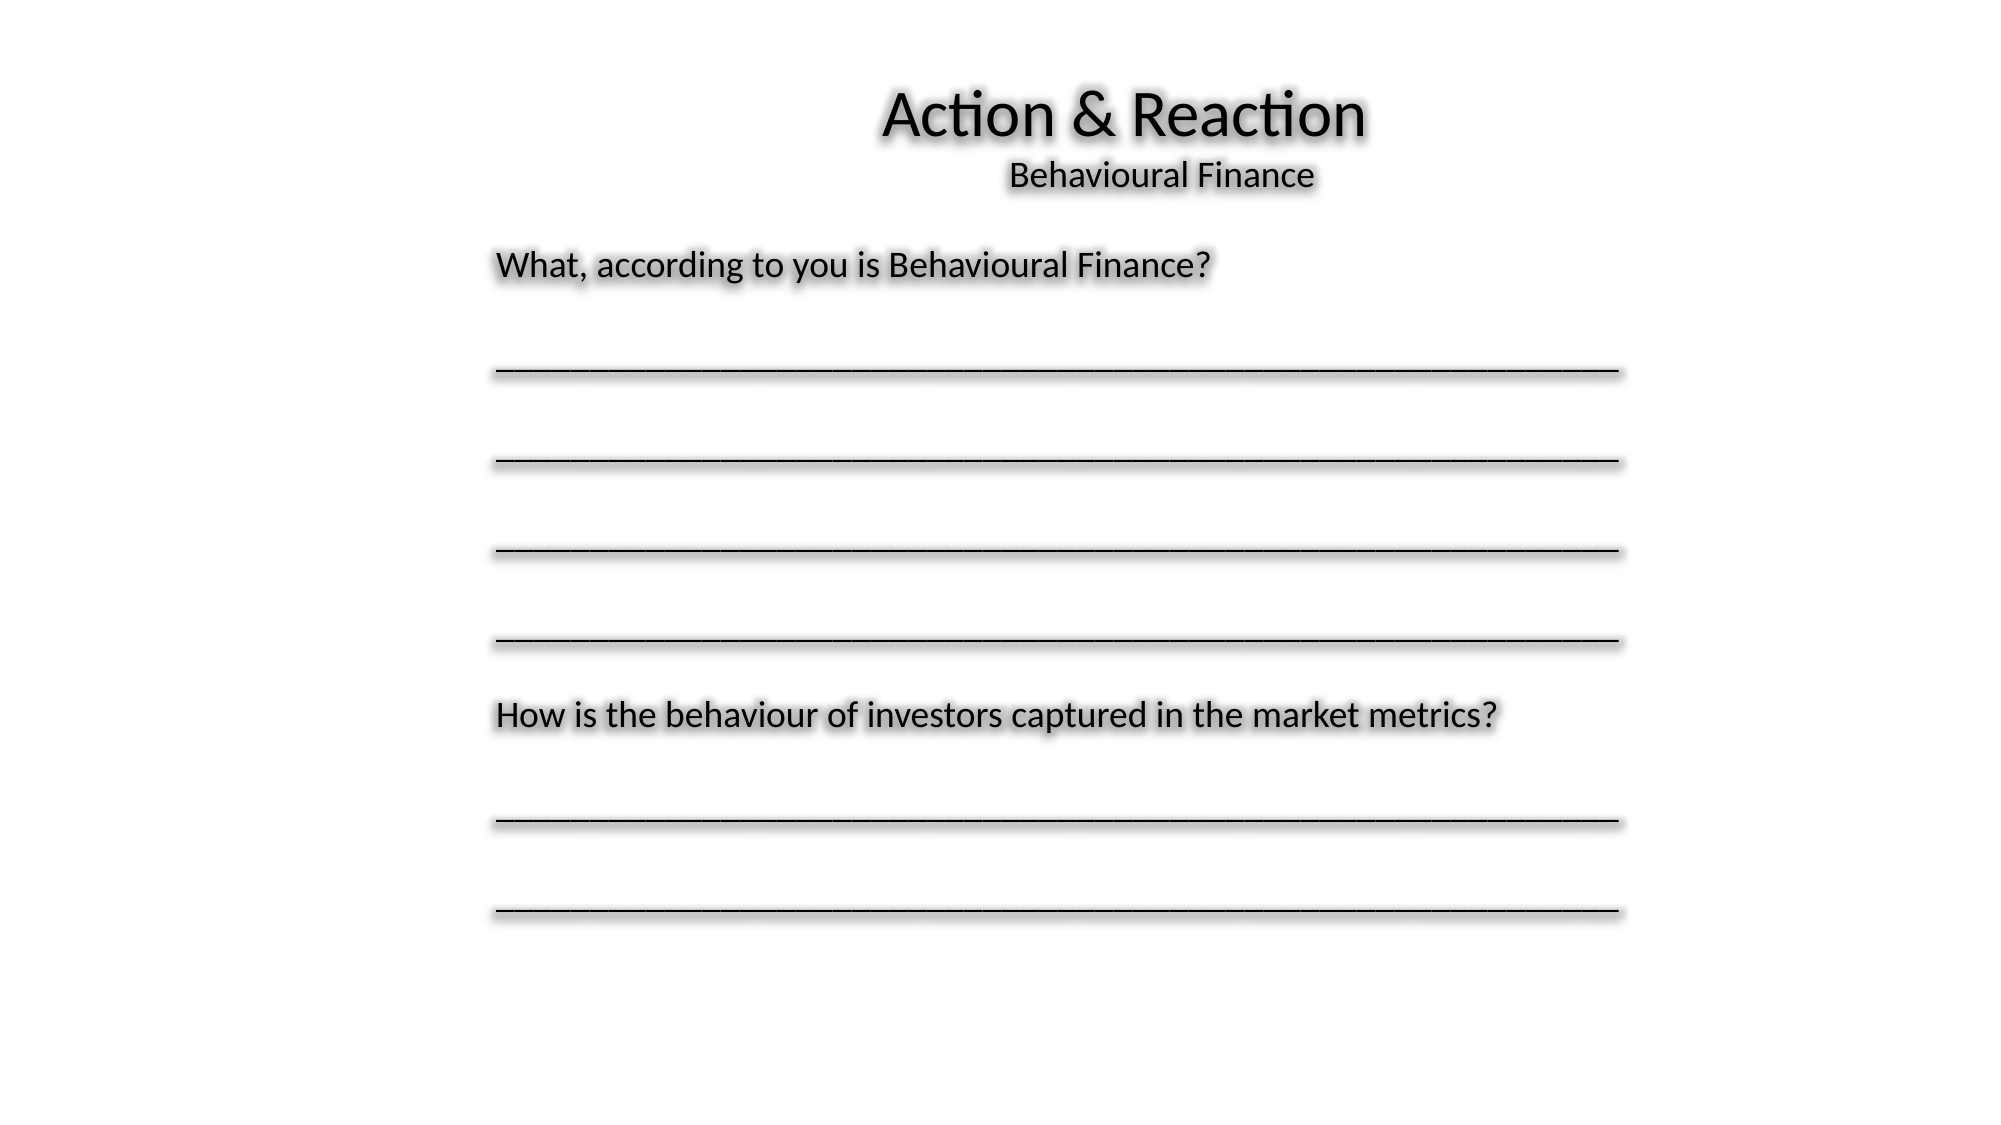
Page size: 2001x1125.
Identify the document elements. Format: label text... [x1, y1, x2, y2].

text_box Action & Reaction Behavioural Finance What, according to you is Behavioural Finance? ____________________________________________________________ ____________________________________________________________ ____________________________________________________________ ____________________________________________________________ How is the behaviour of investors captured in the market metrics? ____________________________________________________________ ____________________________________________________________ [405, 0, 1845, 1125]
